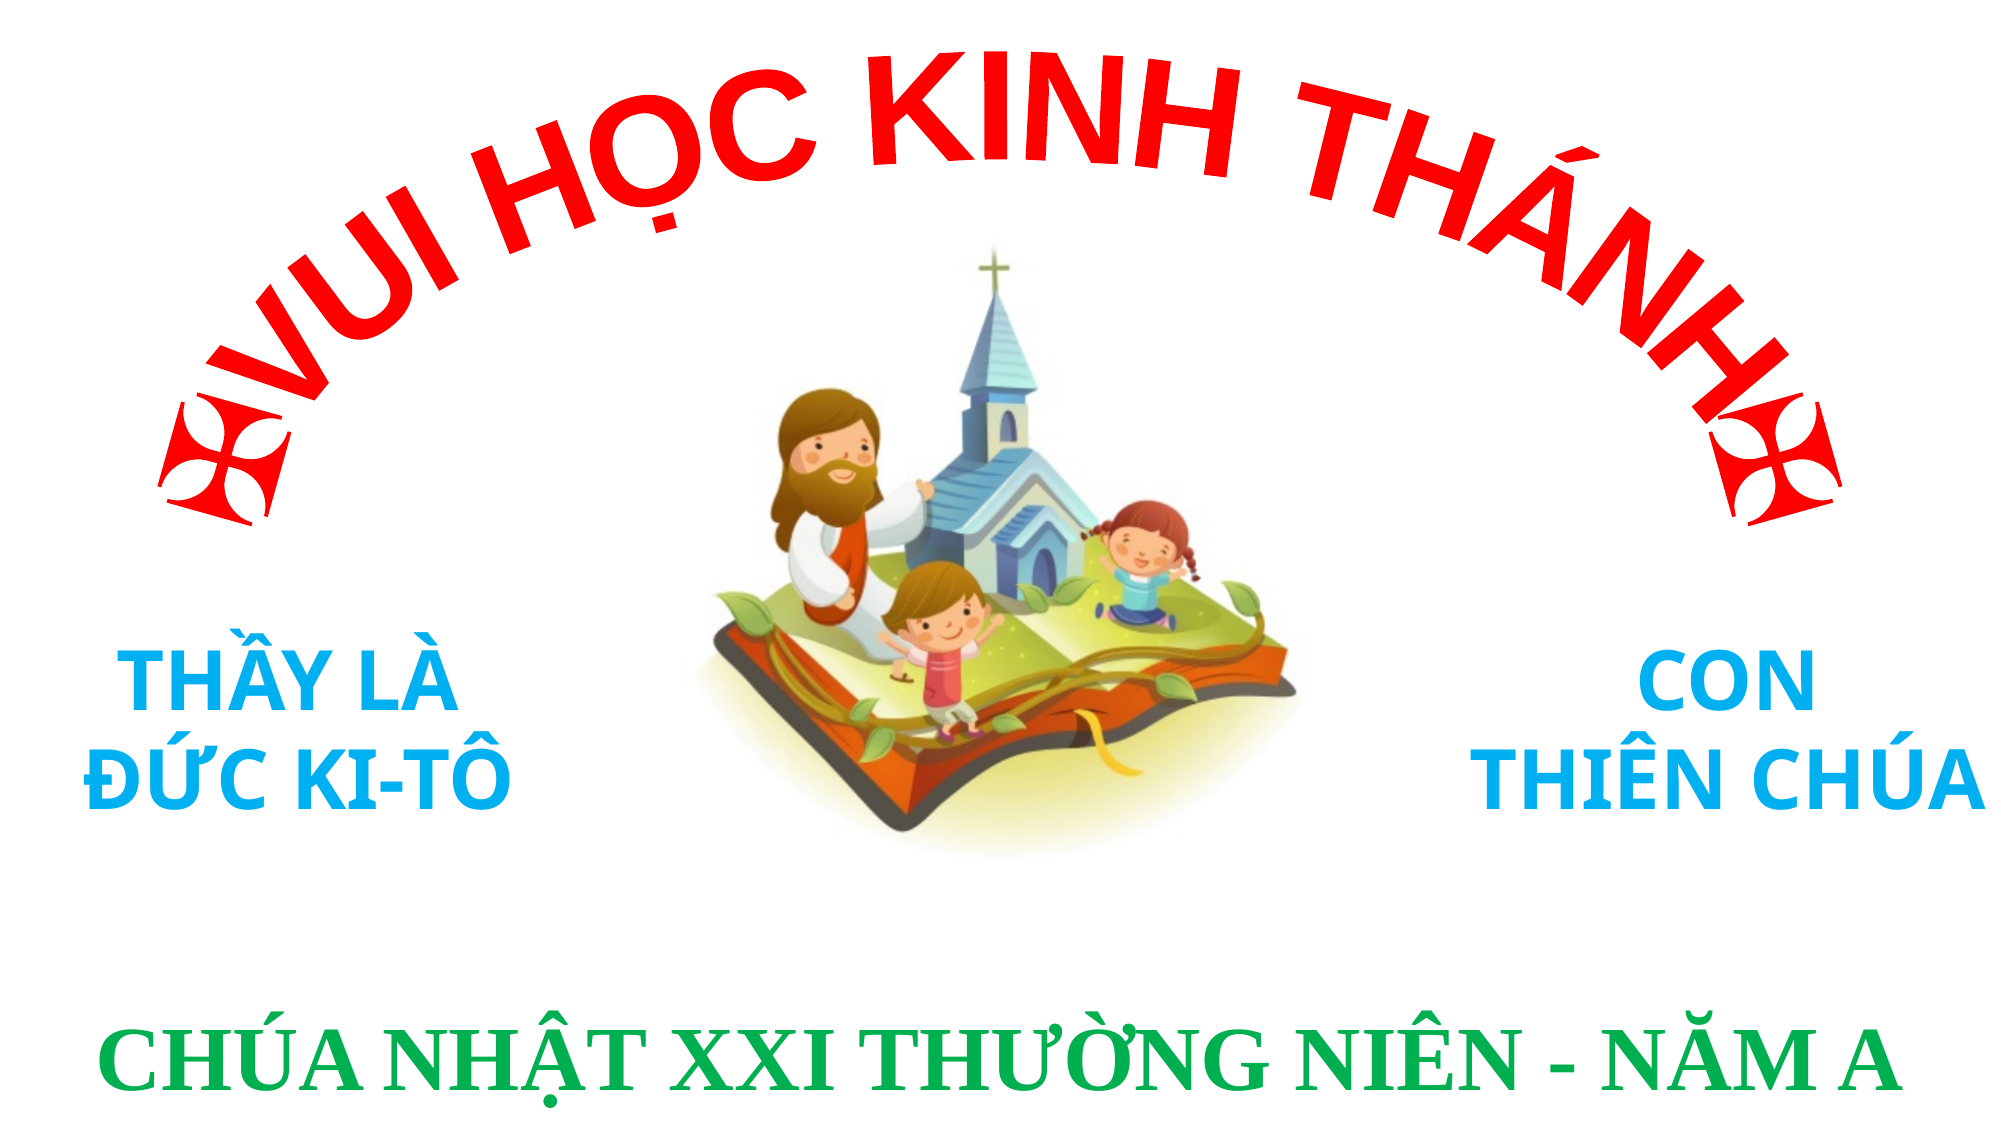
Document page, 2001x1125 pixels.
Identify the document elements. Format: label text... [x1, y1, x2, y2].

picture [632, 233, 1368, 936]
text_box CHÚA NHẬT XXI THƯỜNG NIÊN - NĂM A [0, 993, 2000, 1115]
text_box THẦY LÀ ĐỨC KI-TÔ [0, 619, 613, 834]
text_box CON THIÊN CHÚA [1440, 619, 2000, 834]
